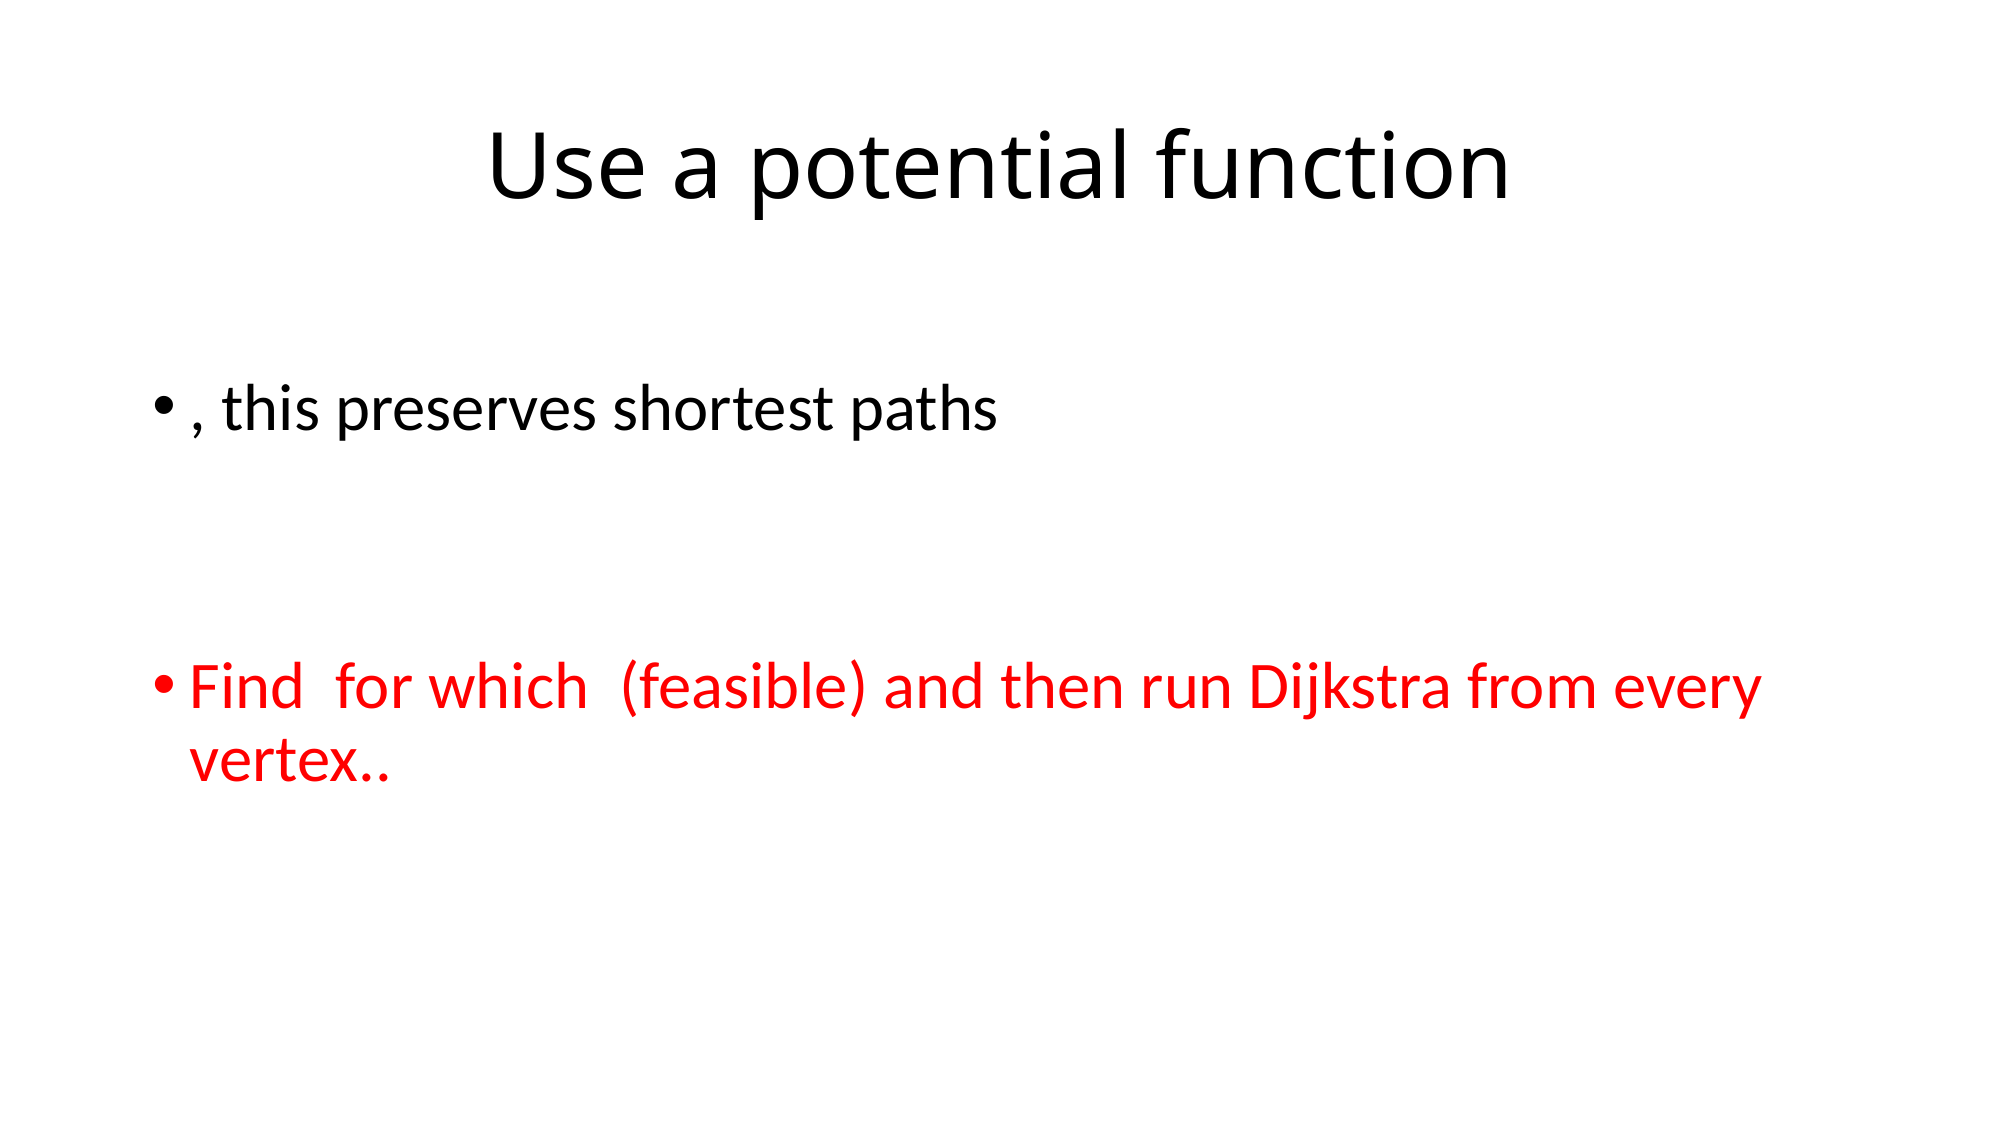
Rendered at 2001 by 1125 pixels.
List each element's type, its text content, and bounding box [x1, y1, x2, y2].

title Use a potential function [137, 59, 1863, 278]
